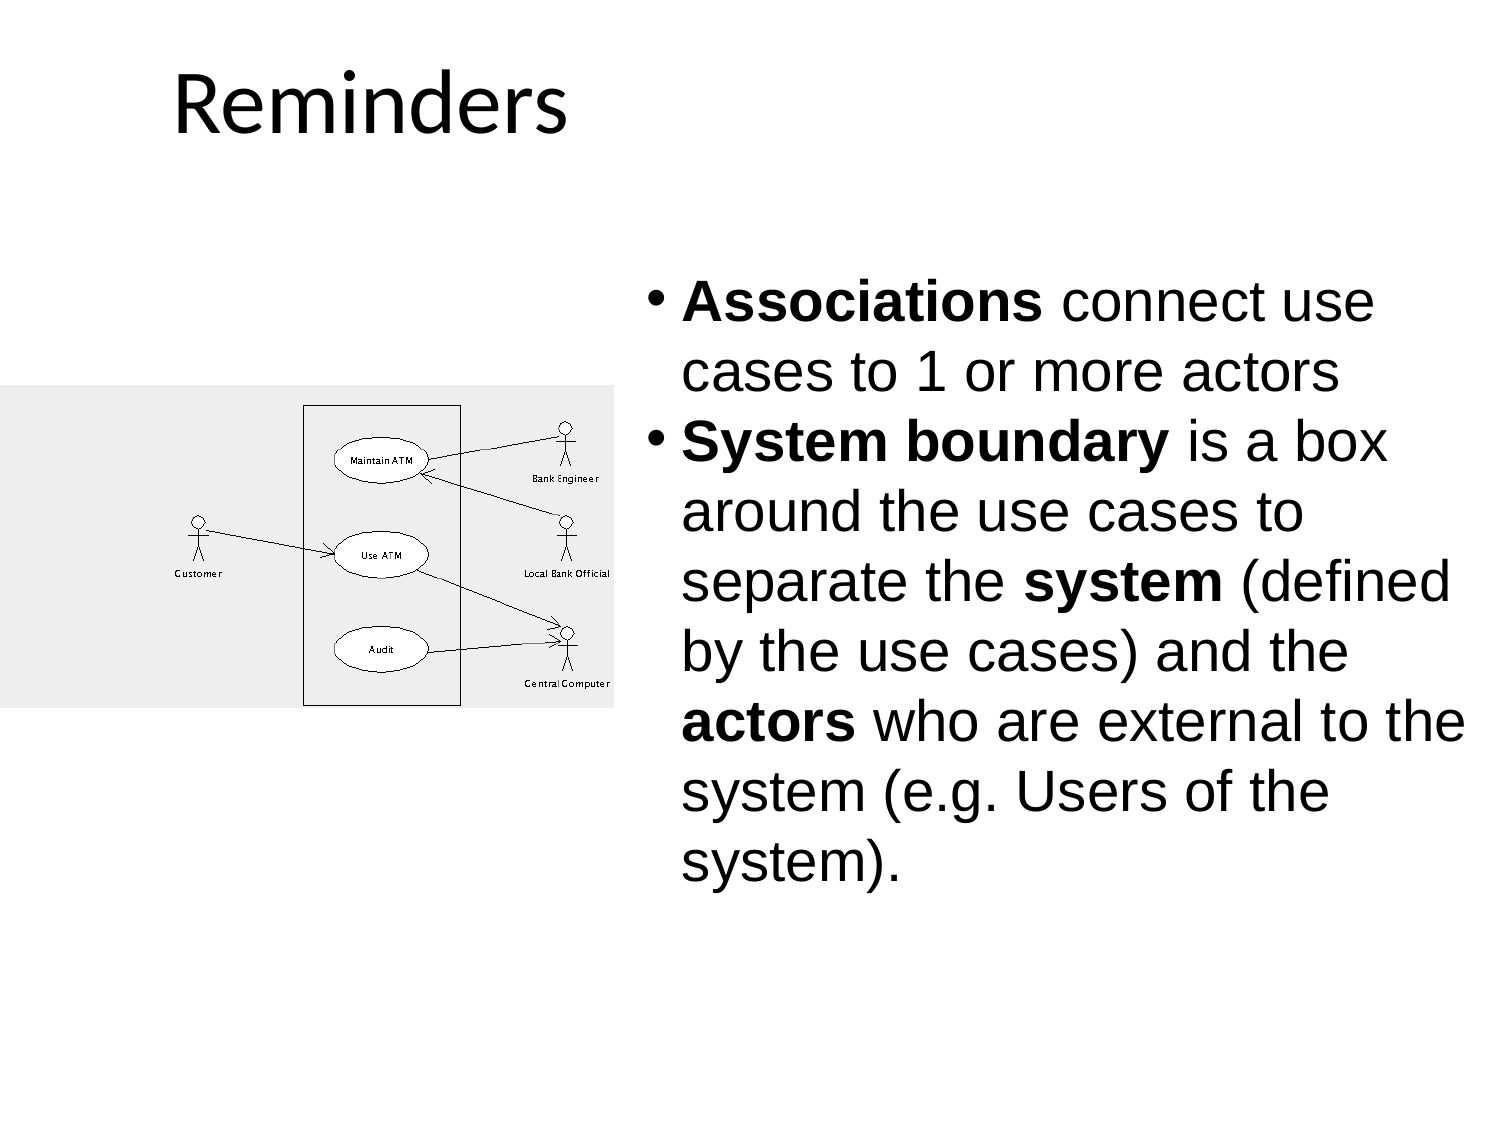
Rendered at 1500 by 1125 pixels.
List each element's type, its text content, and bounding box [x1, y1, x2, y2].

text_box Associations connect use cases to 1 or more actors System boundary is a box around the use cases to separate the system (defined by the use cases) and the actors who are external to the system (e.g. Users of the system). [631, 255, 1500, 901]
picture [0, 385, 615, 708]
title Reminders [75, 45, 667, 149]
